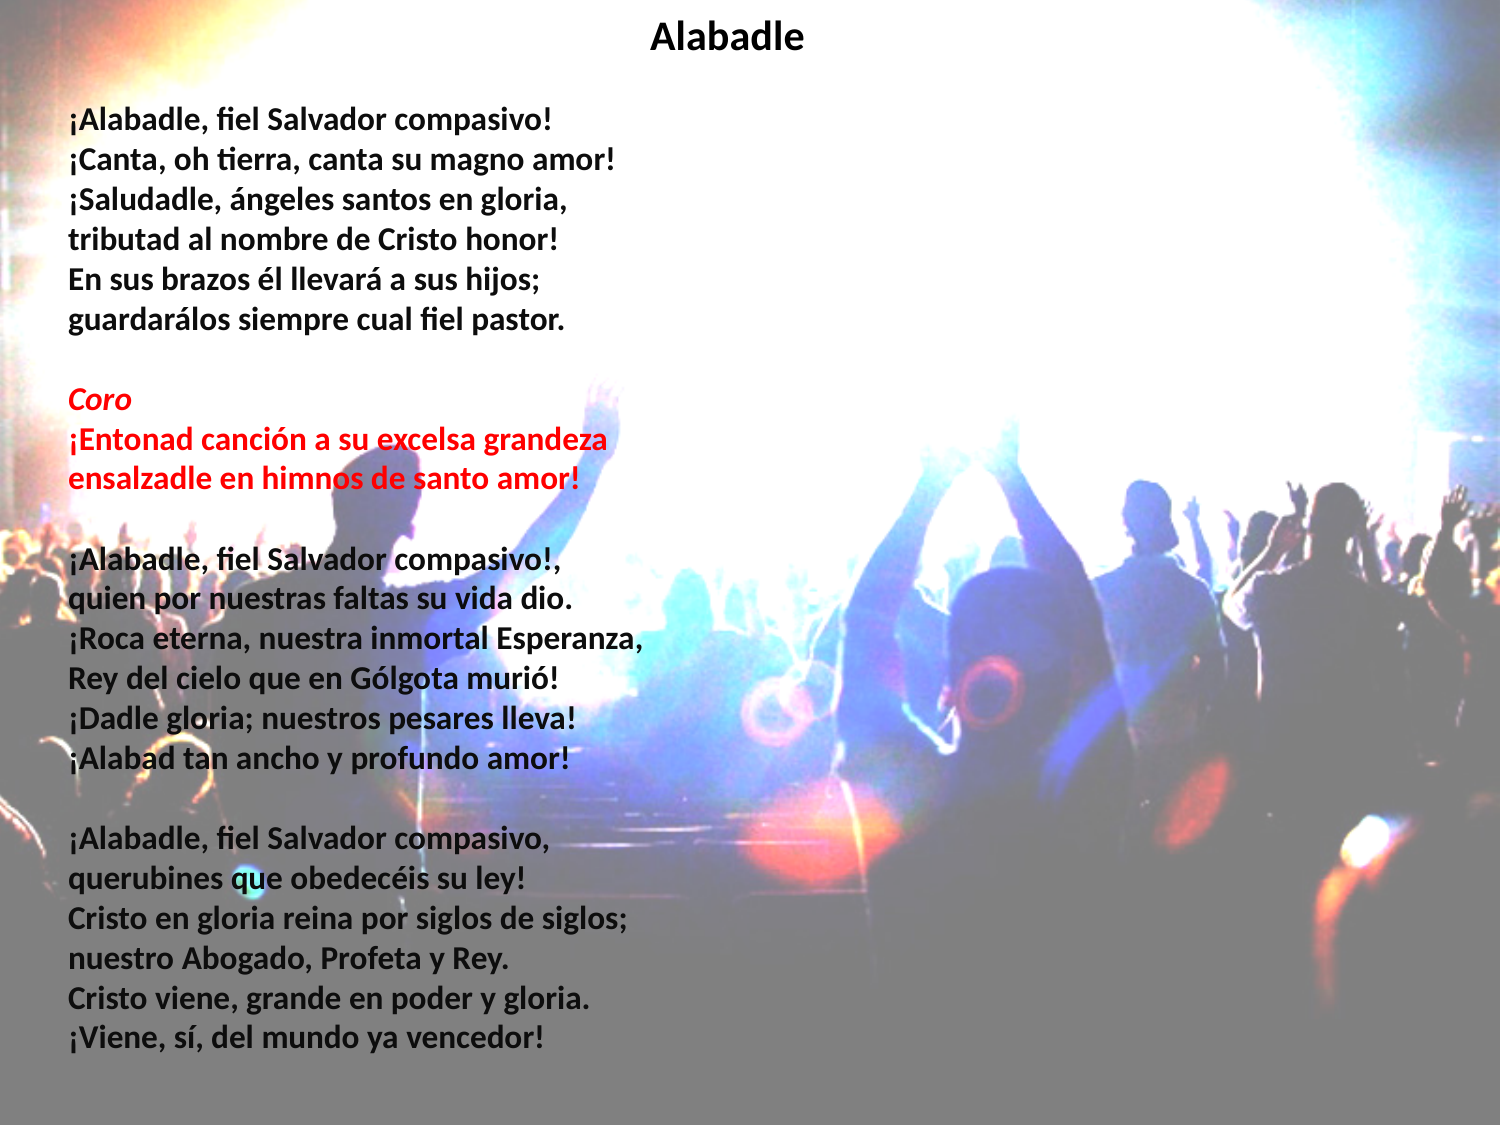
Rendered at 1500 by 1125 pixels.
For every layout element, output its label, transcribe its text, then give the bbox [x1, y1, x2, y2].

subtitle ¡Alabadle, fiel Salvador compasivo! ¡Canta, oh tierra, canta su magno amor! ¡Saludadle, ángeles santos en gloria, tributad al nombre de Cristo honor! En sus brazos él llevará a sus hijos; guardarálos siempre cual fiel pastor. Coro ¡Entonad canción a su excelsa grandeza ensalzadle en himnos de santo amor! ¡Alabadle, fiel Salvador compasivo!, quien por nuestras faltas su vida dio. ¡Roca eterna, nuestra inmortal Esperanza, Rey del cielo que en Gólgota murió! ¡Dadle gloria; nuestros pesares lleva! ¡Alabad tan ancho y profundo amor! ¡Alabadle, fiel Salvador compasivo, querubines que obedecéis su ley! Cristo en gloria reina por siglos de siglos; nuestro Abogado, Profeta y Rey. Cristo viene, grande en poder y gloria. ¡Viene, sí, del mundo ya vencedor! [53, 90, 762, 1059]
title Alabadle [537, 0, 928, 67]
